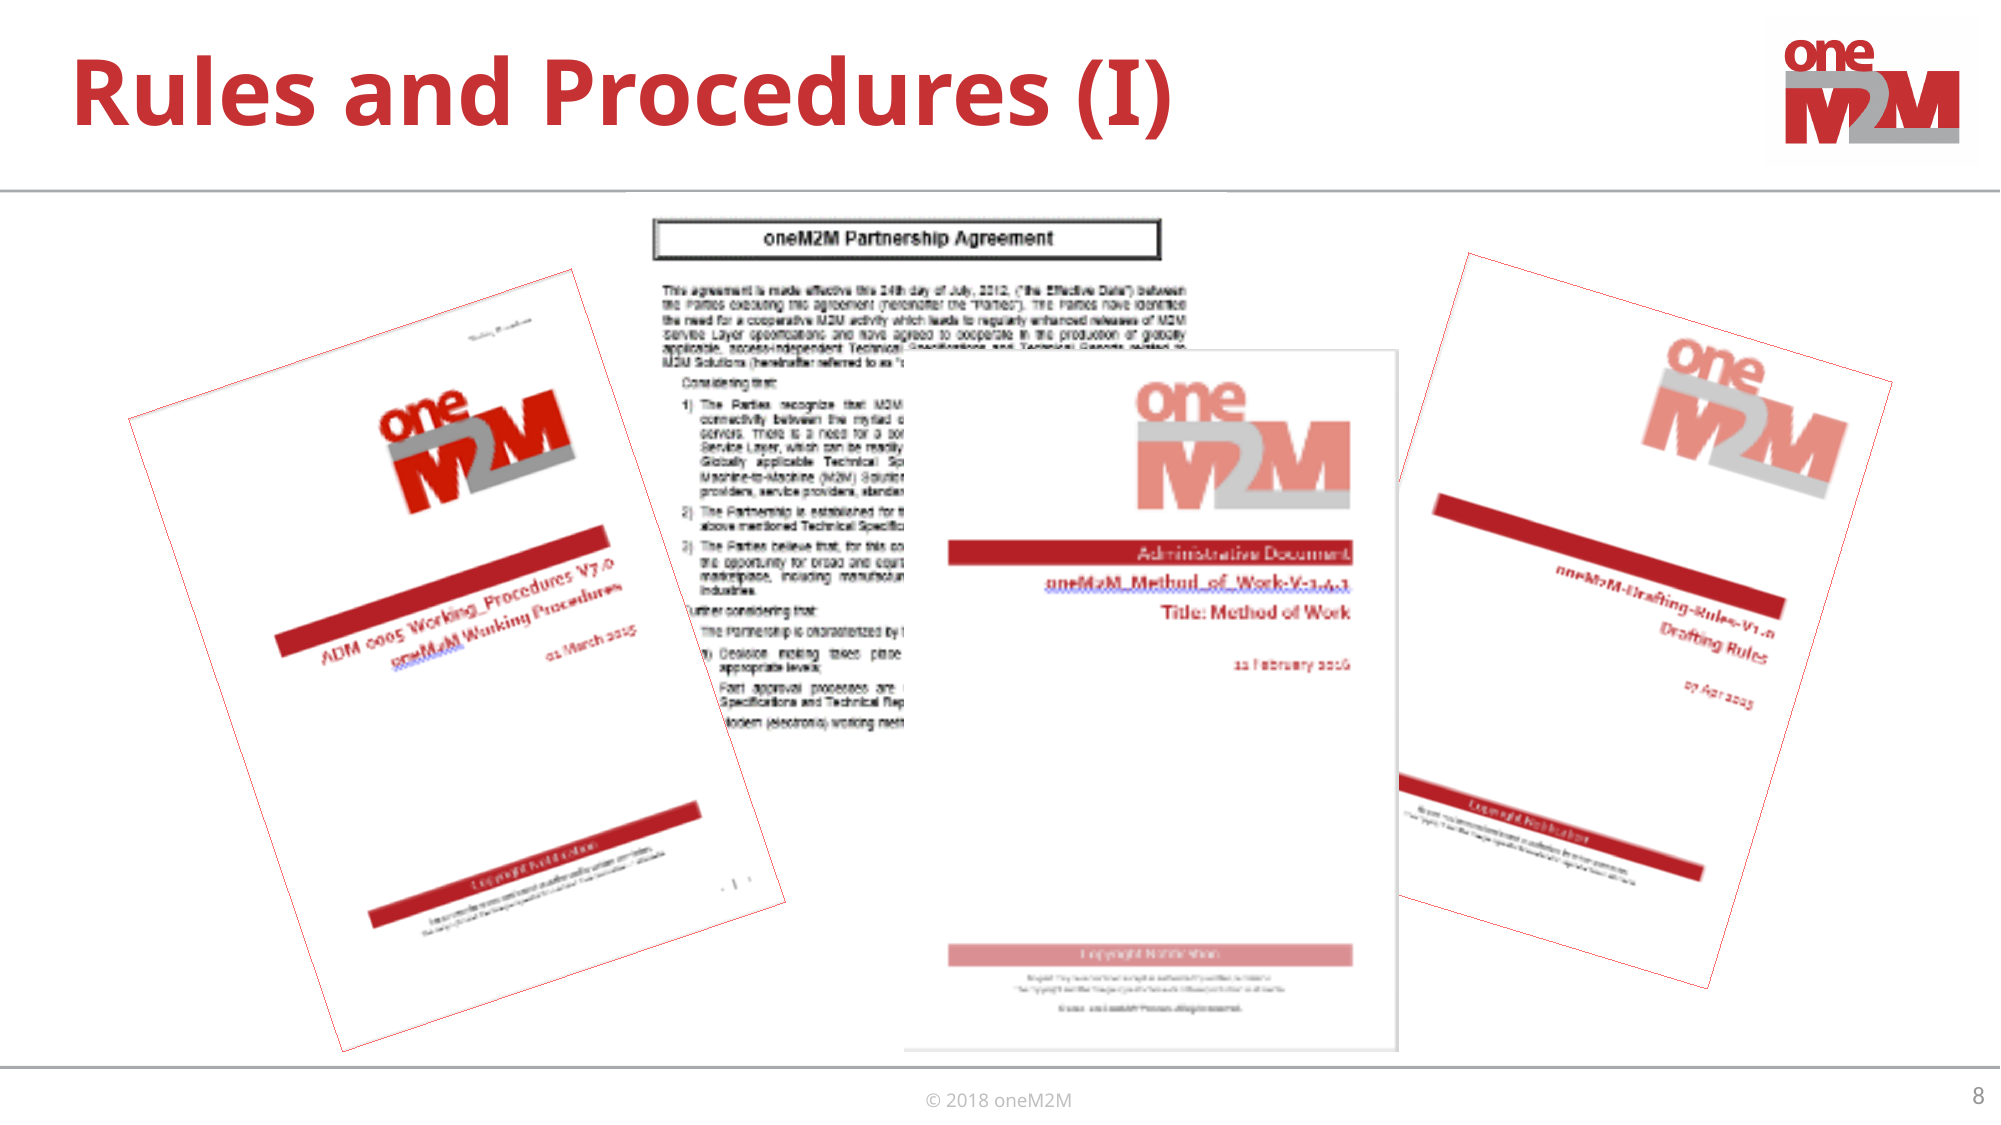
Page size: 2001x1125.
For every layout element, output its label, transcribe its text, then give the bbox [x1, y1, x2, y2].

title Rules and Procedures (I) [54, 0, 1343, 193]
slide_number 8 [1918, 1065, 2000, 1125]
picture [131, 192, 1892, 1052]
picture [1763, 17, 1981, 166]
